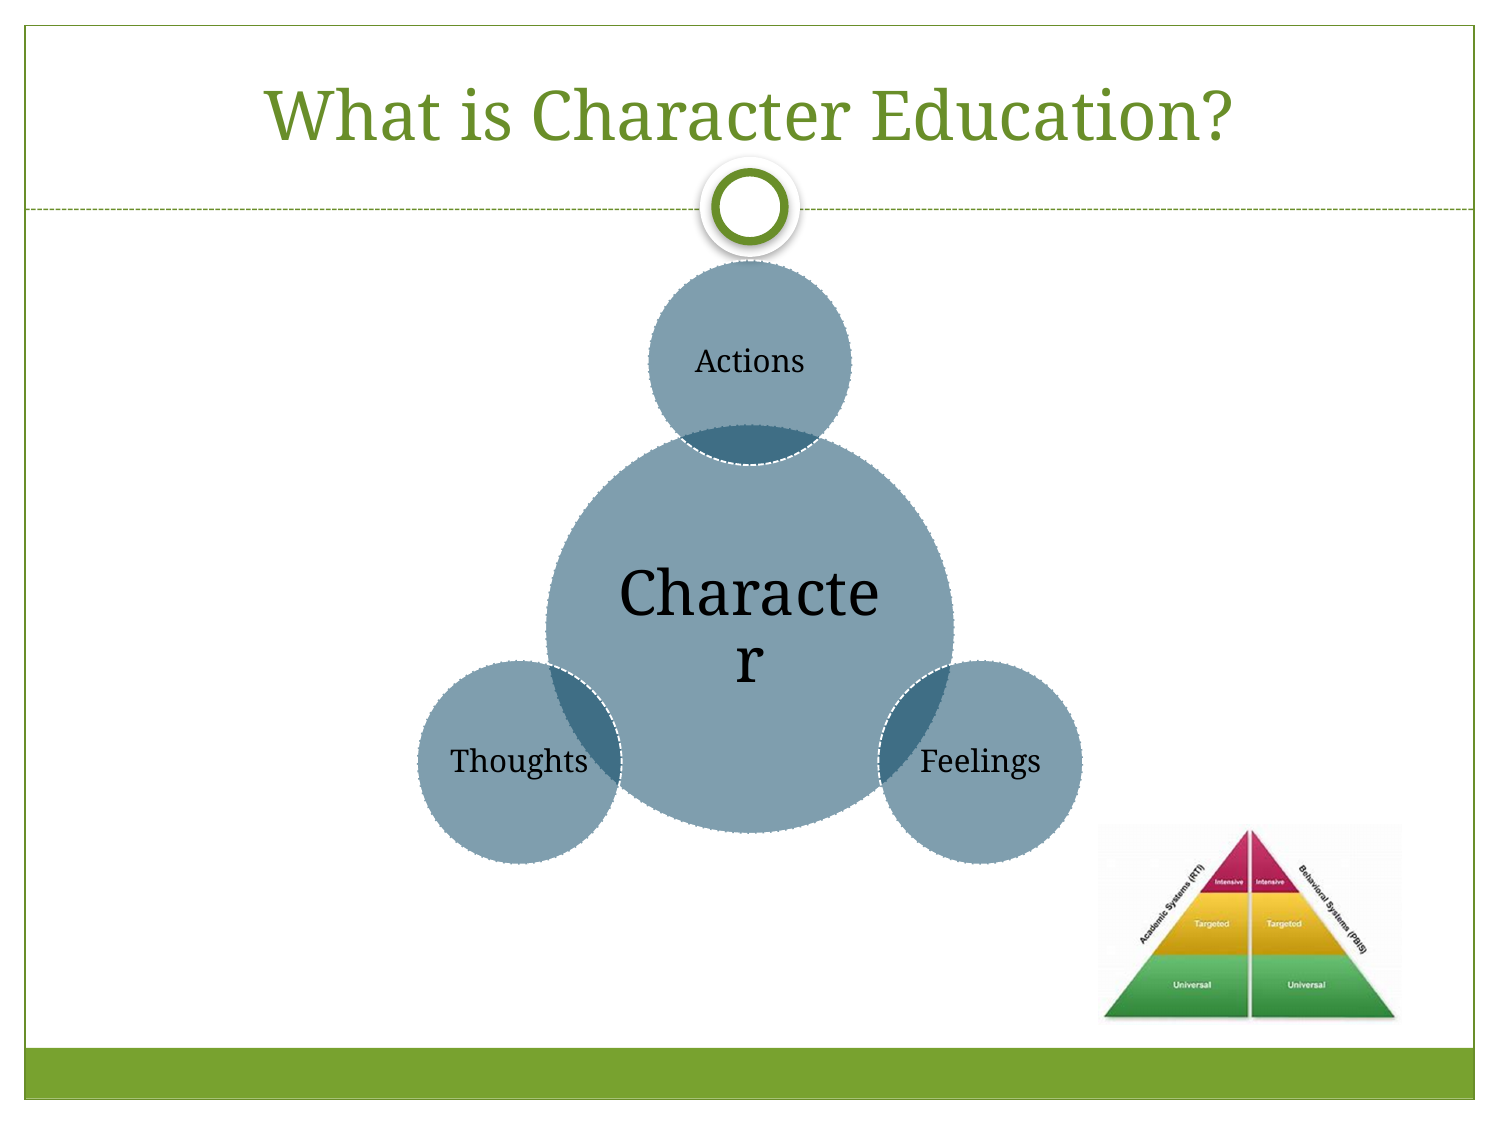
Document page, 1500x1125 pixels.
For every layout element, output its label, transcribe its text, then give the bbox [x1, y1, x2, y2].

picture [1097, 824, 1403, 1026]
title What is Character Education? [49, 37, 1450, 162]
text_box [249, 228, 1251, 897]
